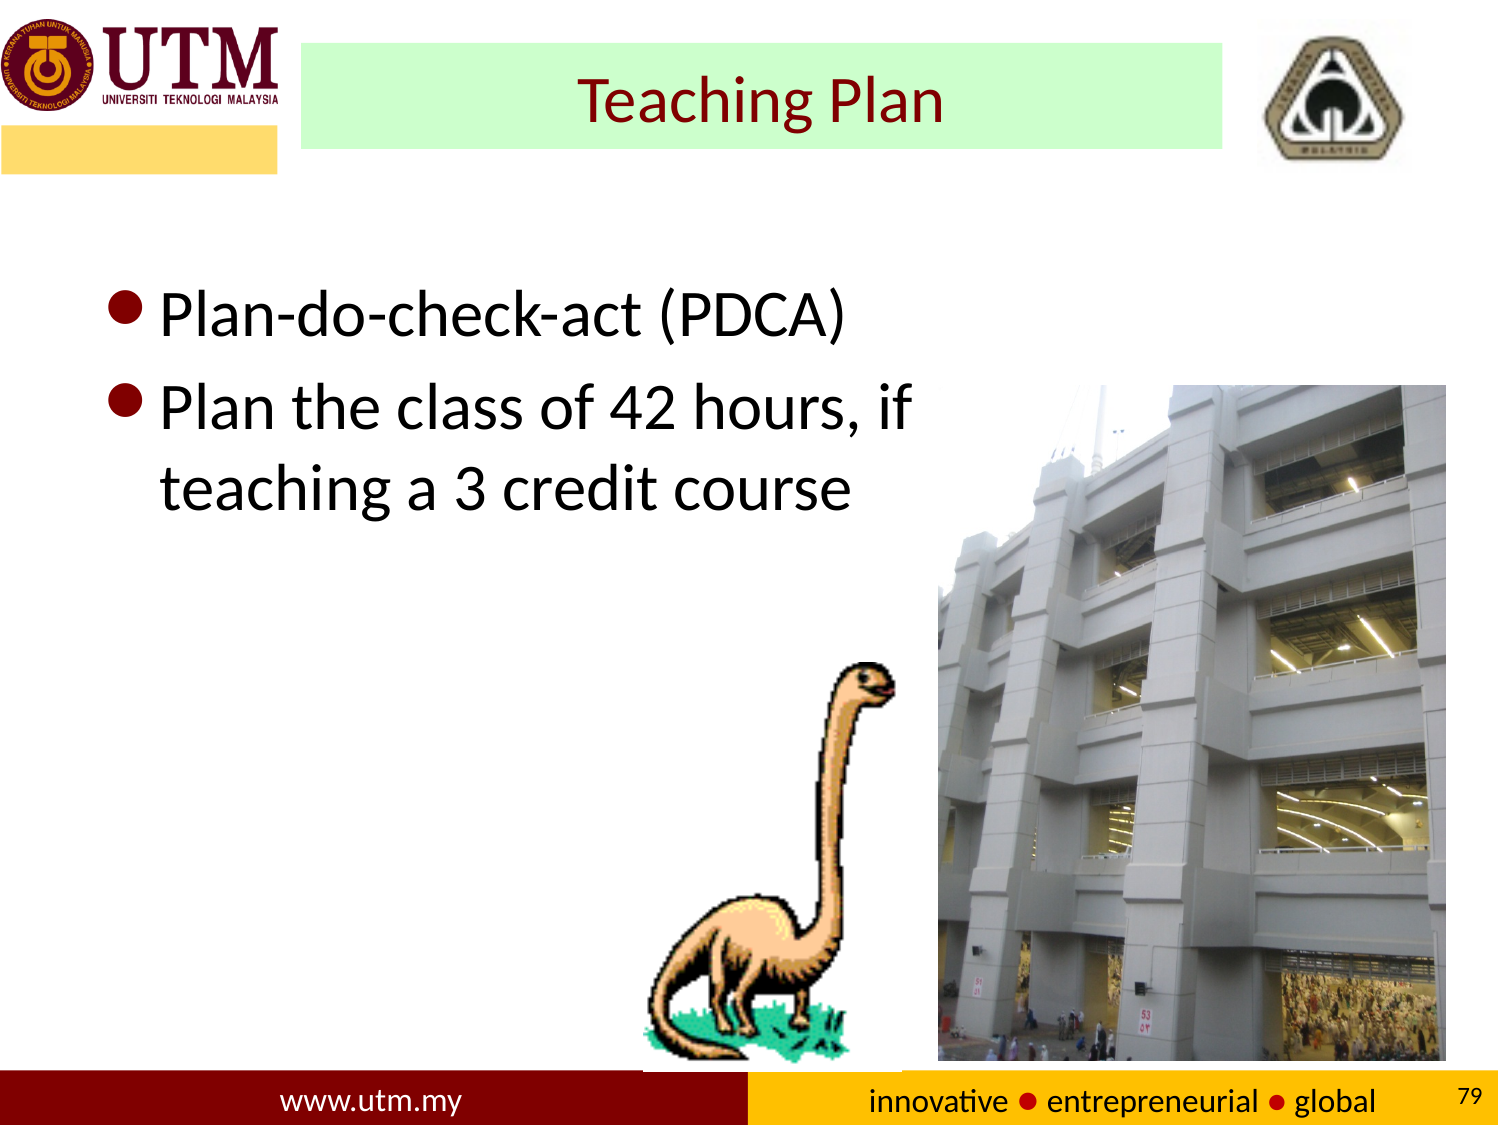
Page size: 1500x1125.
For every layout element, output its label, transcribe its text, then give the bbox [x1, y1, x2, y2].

picture [938, 385, 1446, 1061]
title Teaching Plan [301, 42, 1223, 149]
picture [0, 19, 278, 111]
list Plan-do-check-act (PDCA) Plan the class of 42 hours, if teaching a 3 credit course [88, 262, 951, 992]
picture [1257, 18, 1412, 173]
picture [643, 662, 902, 1072]
